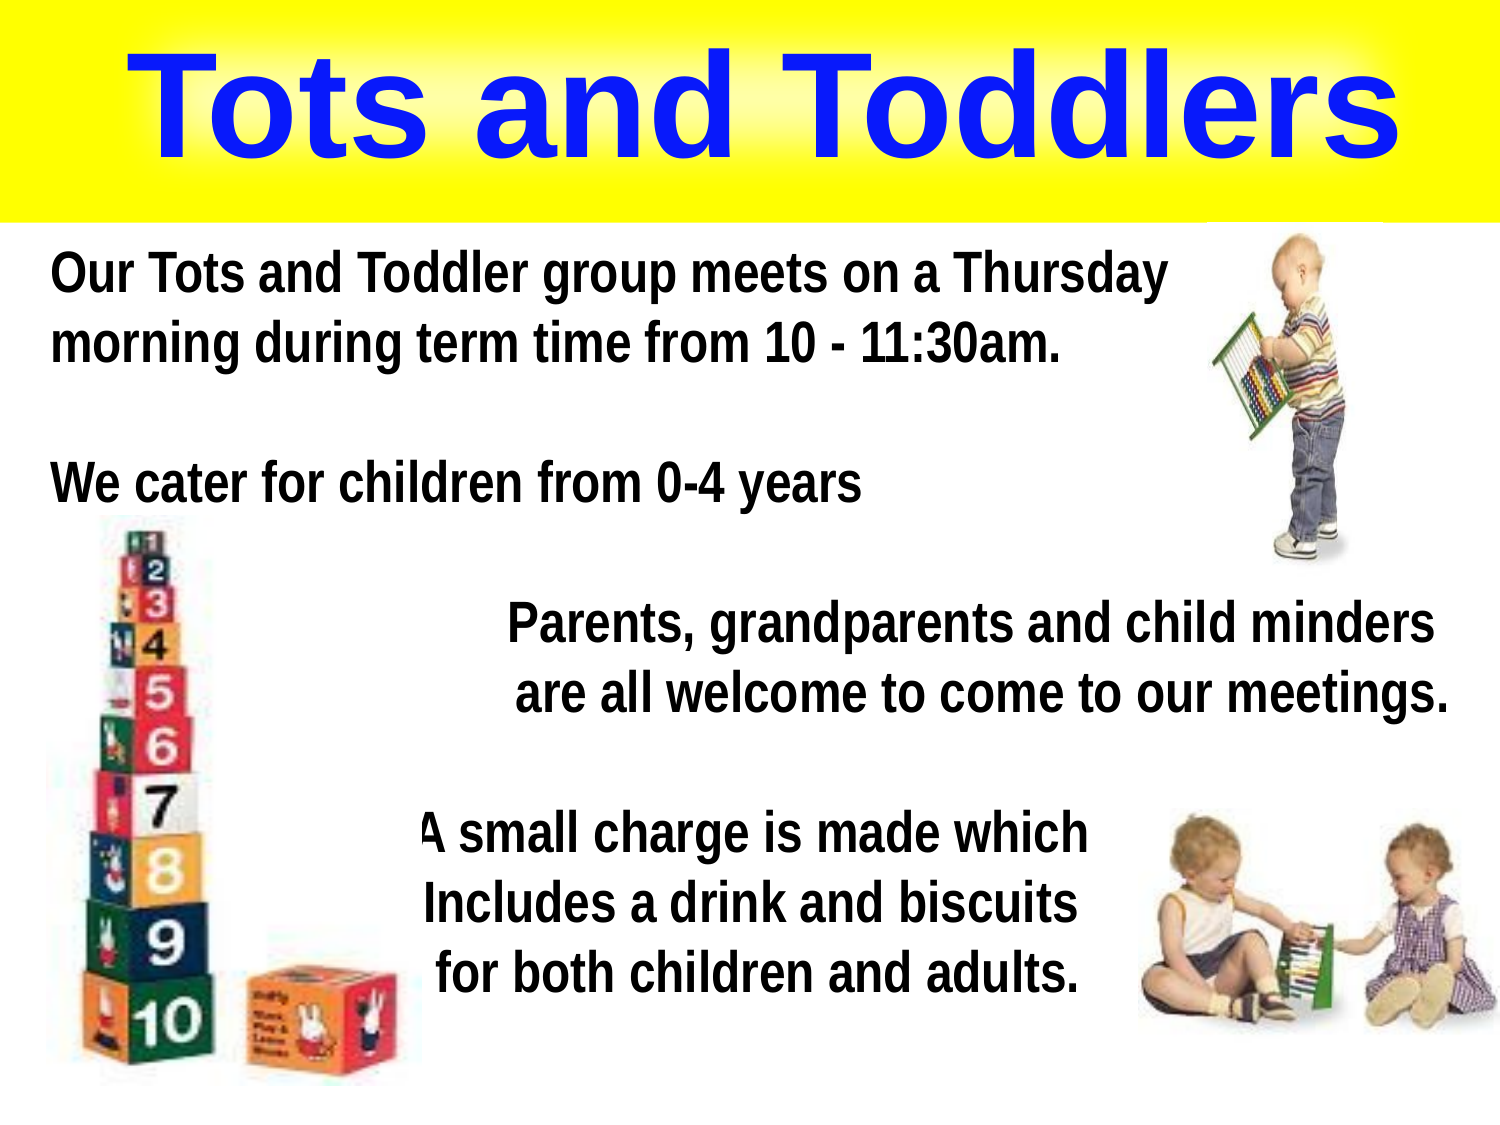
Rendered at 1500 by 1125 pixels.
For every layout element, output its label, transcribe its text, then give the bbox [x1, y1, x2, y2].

picture [1138, 808, 1500, 1044]
text_box [0, 0, 1500, 225]
text_box Tots and Toddlers [176, 65, 1357, 133]
picture [46, 515, 423, 1086]
text_box Our Tots and Toddler group meets on a Thursday morning during term time from 10 - 11:30am. We cater for children from 0-4 years Parents, grandparents and child minders are all welcome to come to our meetings. A small charge is made which Includes a drink and biscuits for both children and adults. [35, 226, 1465, 1004]
picture [1206, 222, 1384, 581]
text_box Our Tots and Toddler group meets on a Thursday morning during term time from 10 - 11:30am. We cater for children from 0-4 years Parents, grandparents and child minders are all welcome to come to our meetings. A small charge is made which Includes a drink and biscuits for both children and adults. [145, 34, 1388, 164]
